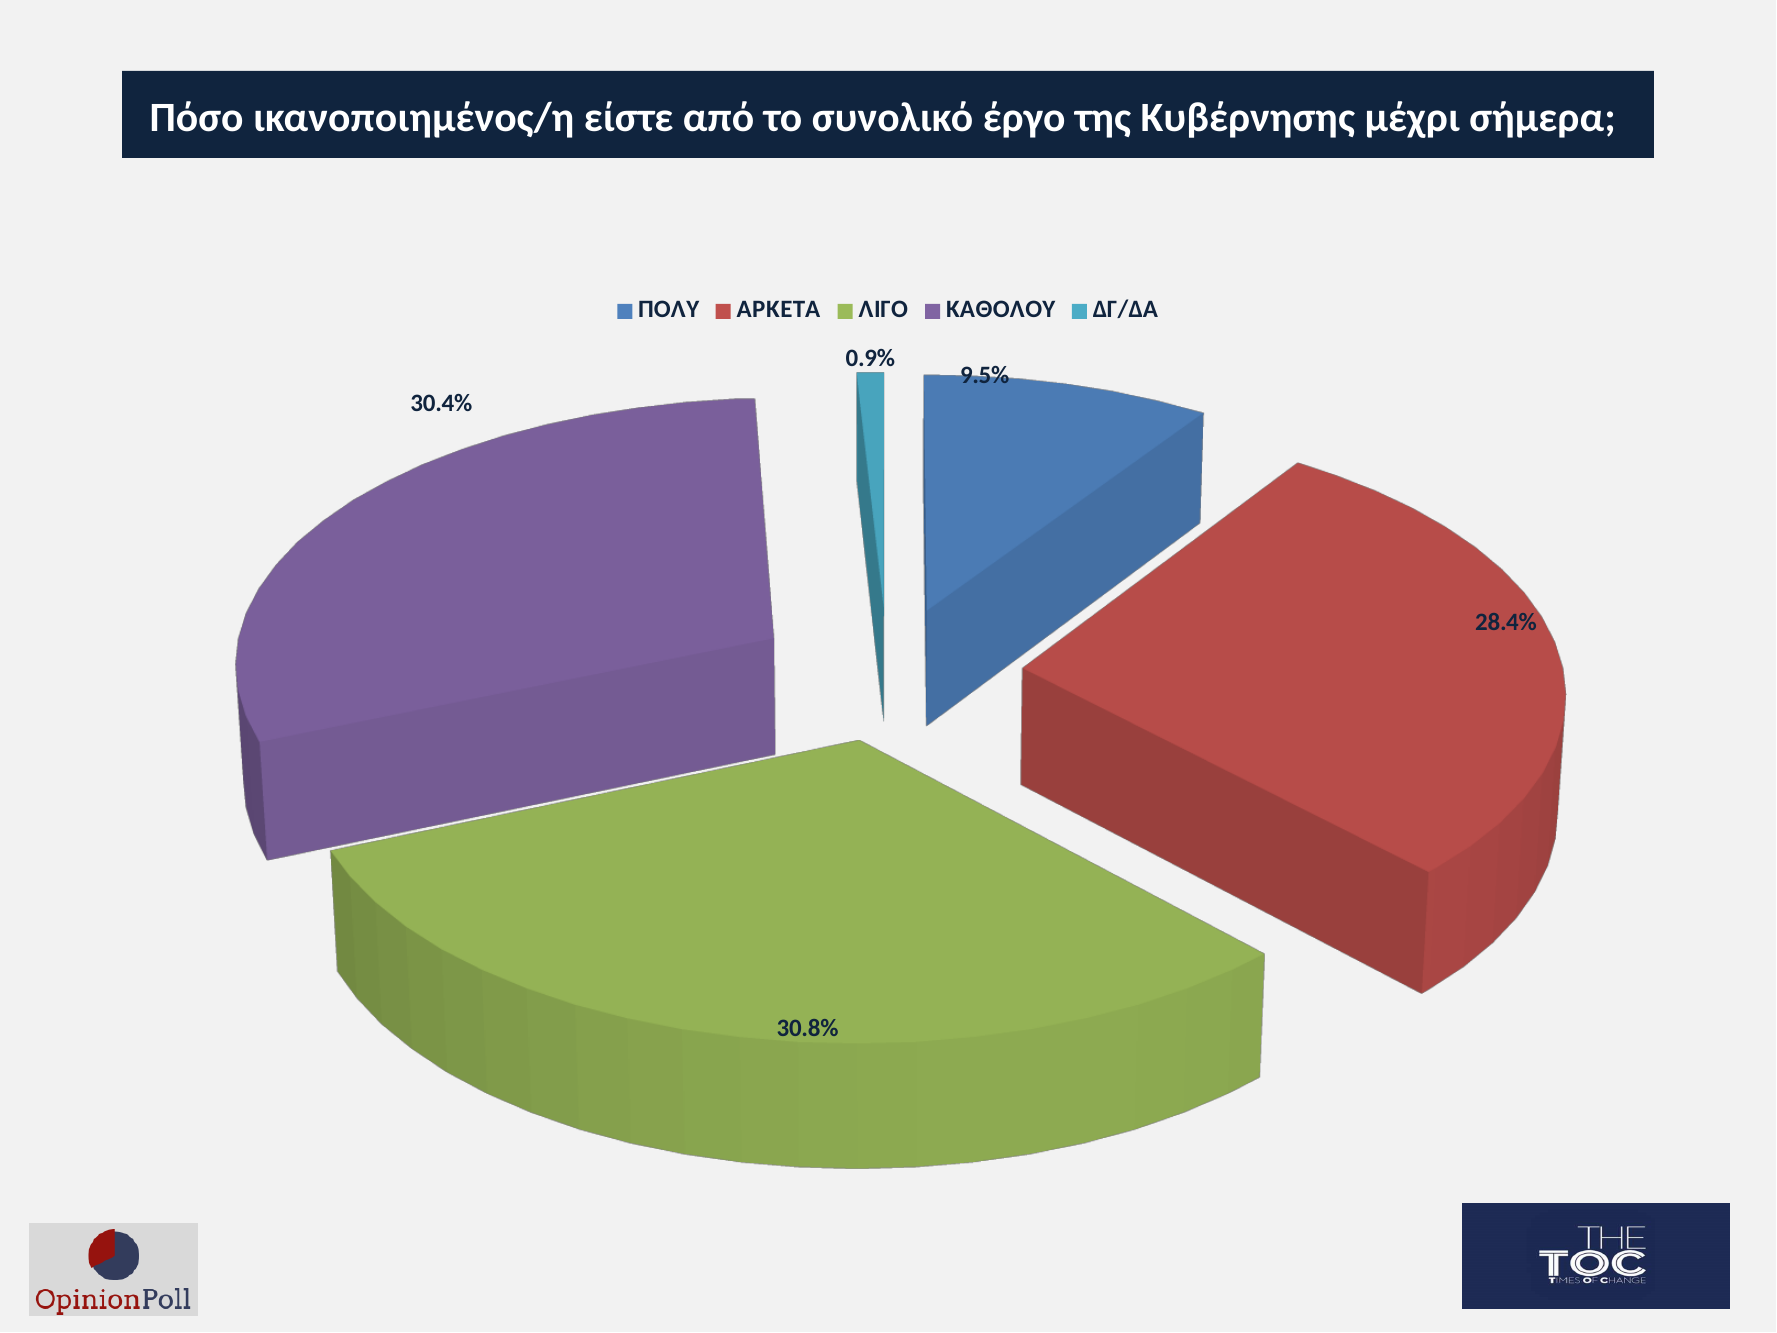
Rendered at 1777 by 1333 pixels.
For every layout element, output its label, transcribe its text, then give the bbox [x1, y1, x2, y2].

title Πόσο ικανοποιημένος/η είστε από το συνολικό έργο της Κυβέρνησης μέχρι σήμερα; [122, 70, 1654, 158]
picture [28, 1223, 198, 1316]
picture [1461, 1203, 1730, 1309]
chart [88, 281, 1688, 1191]
